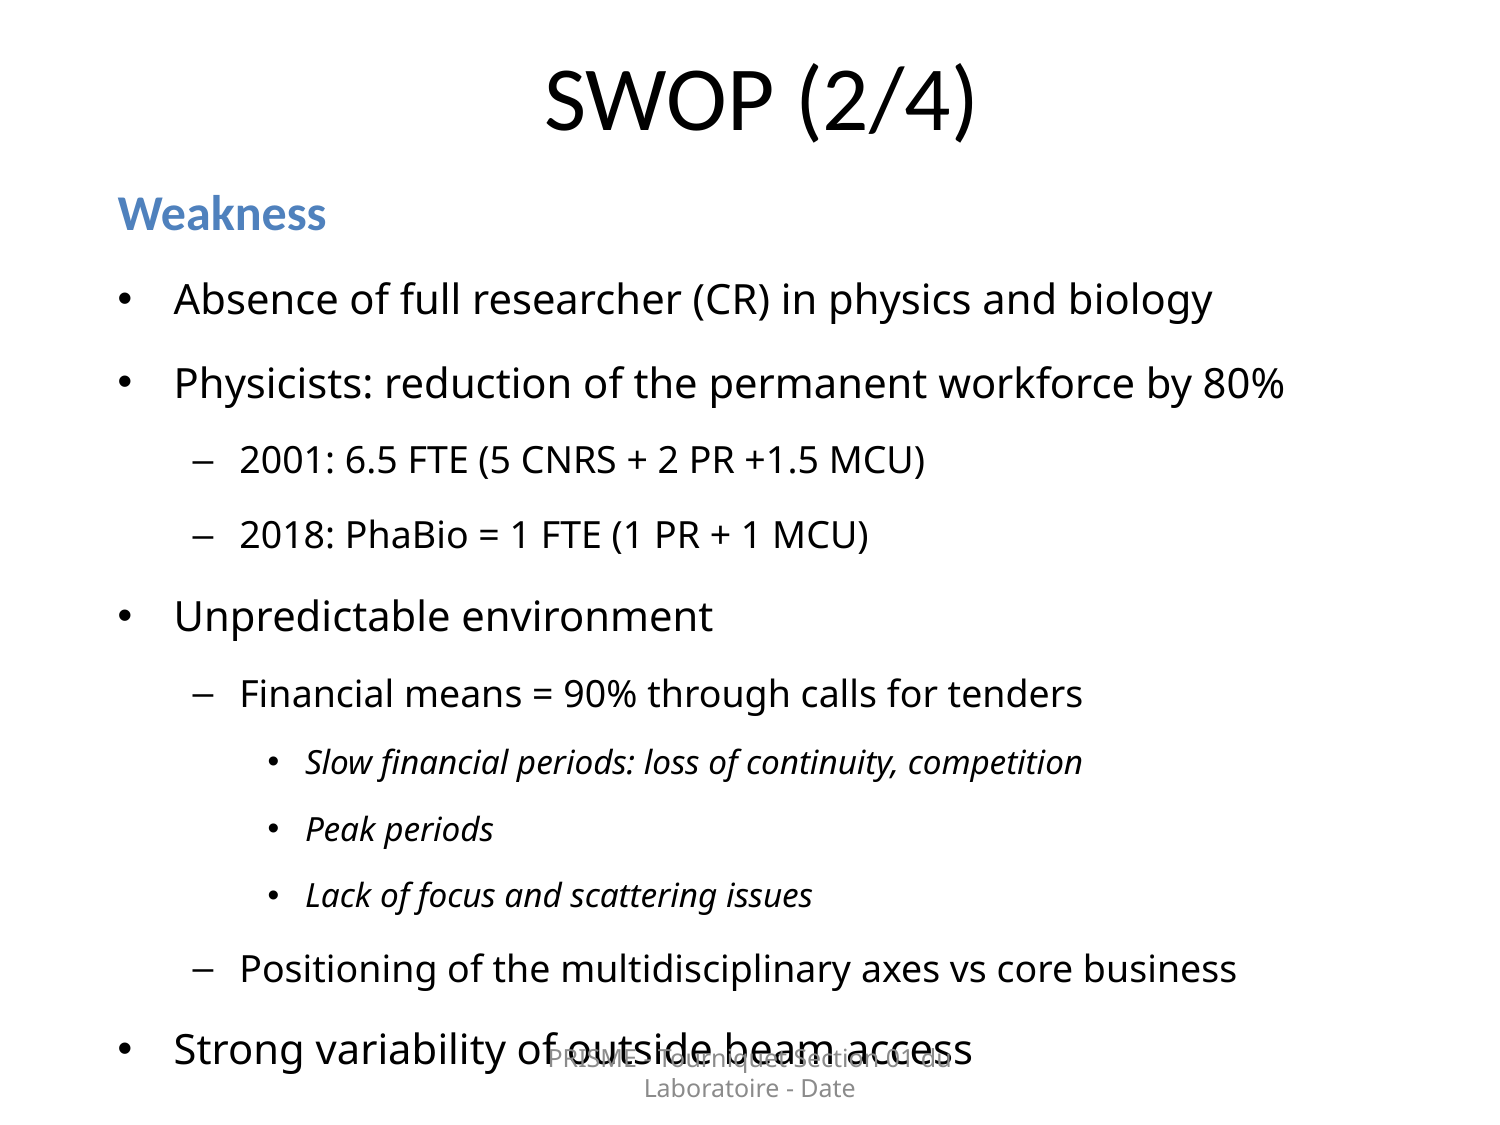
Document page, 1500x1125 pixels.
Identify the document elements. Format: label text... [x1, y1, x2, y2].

title SWOP (2/4) [86, 0, 1437, 188]
list Weakness Absence of full researcher (CR) in physics and biology Physicists: reduction of the permanent workforce by 80% 2001: 6.5 FTE (5 CNRS + 2 PR +1.5 MCU) 2018: PhaBio = 1 FTE (1 PR + 1 MCU) Unpredictable environment Financial means = 90% through calls for tenders Slow financial periods: loss of continuity, competition Peak periods Lack of focus and scattering issues Positioning of the multidisciplinary axes vs core business Strong variability of outside beam access [102, 142, 1453, 1095]
footer PRISME - Tourniquet Section 01 du Laboratoire - Date [512, 1042, 988, 1103]
